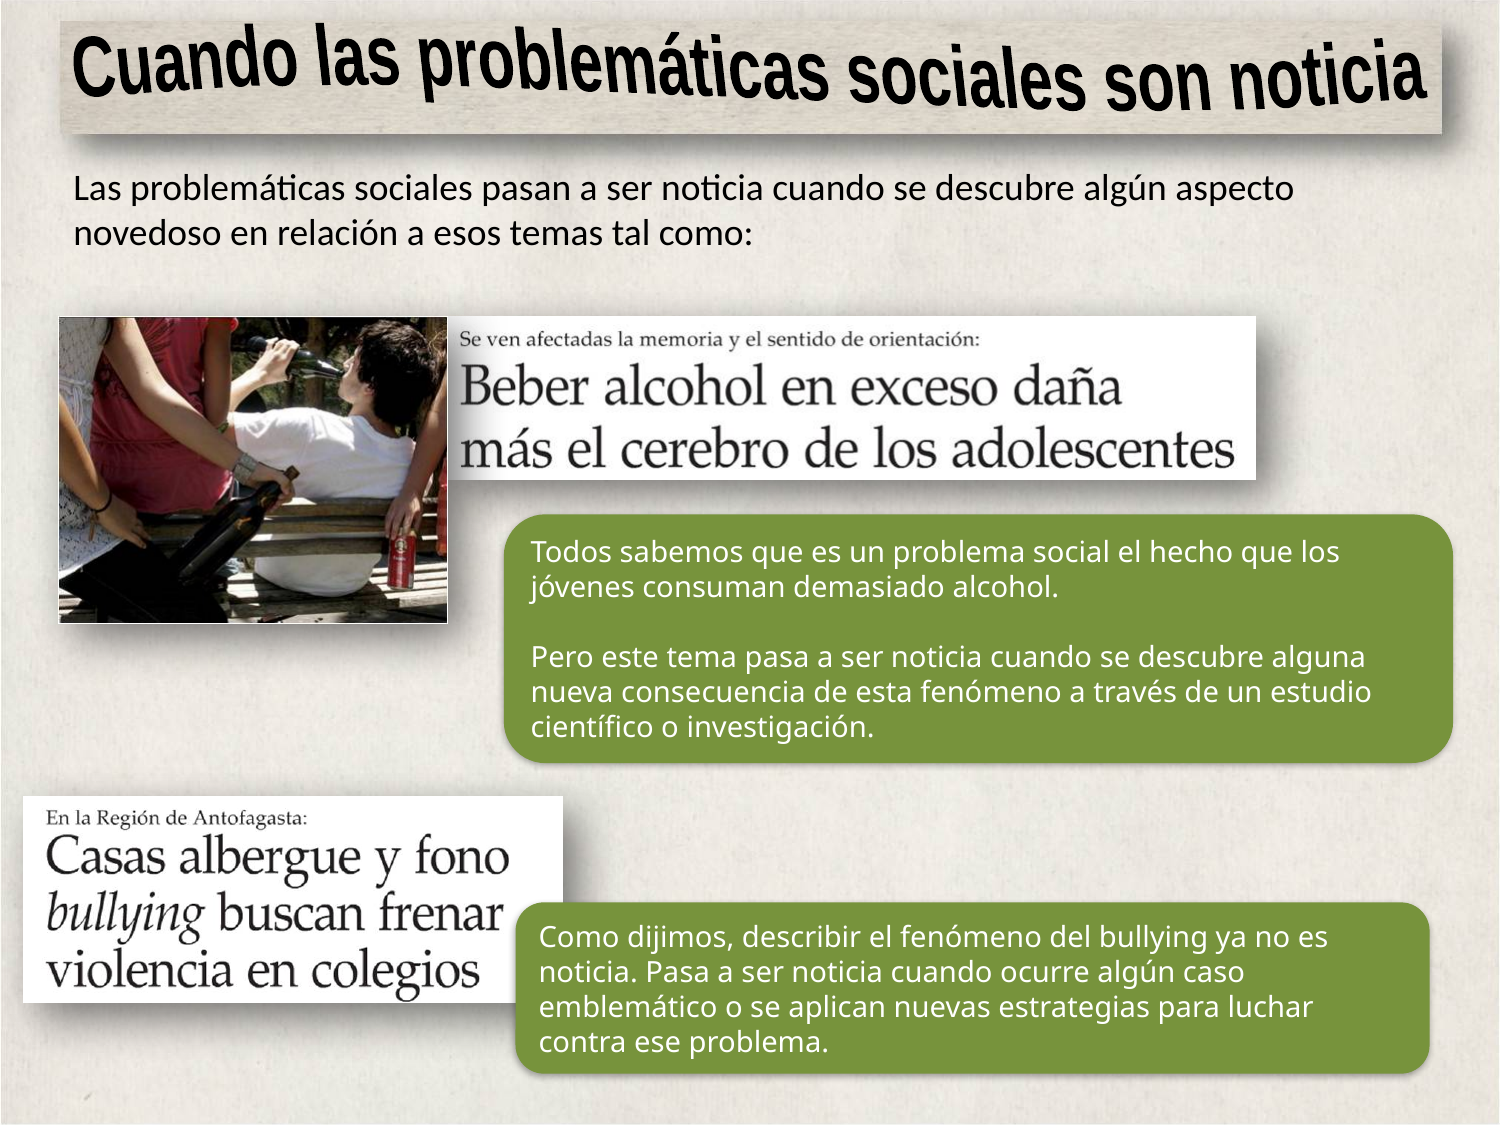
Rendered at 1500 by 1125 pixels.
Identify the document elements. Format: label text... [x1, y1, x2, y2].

picture [0, 0, 1500, 1125]
text_box Las problemáticas sociales pasan a ser noticia cuando se descubre algún aspecto novedoso en relación a esos temas tal como: [58, 155, 1430, 261]
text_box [58, 316, 1256, 624]
text_box Como dijimos, describir el fenómeno del bullying ya no es noticia. Pasa a ser noticia cuando ocurre algún caso emblemático o se aplican nuevas estrategias para luchar contra ese problema. [515, 902, 1430, 1074]
text_box Todos sabemos que es un problema social el hecho que los jóvenes consuman demasiado alcohol. Pero este tema pasa a ser noticia cuando se descubre alguna nueva consecuencia de esta fenómeno a través de un estudio científico o investigación. [503, 514, 1454, 764]
